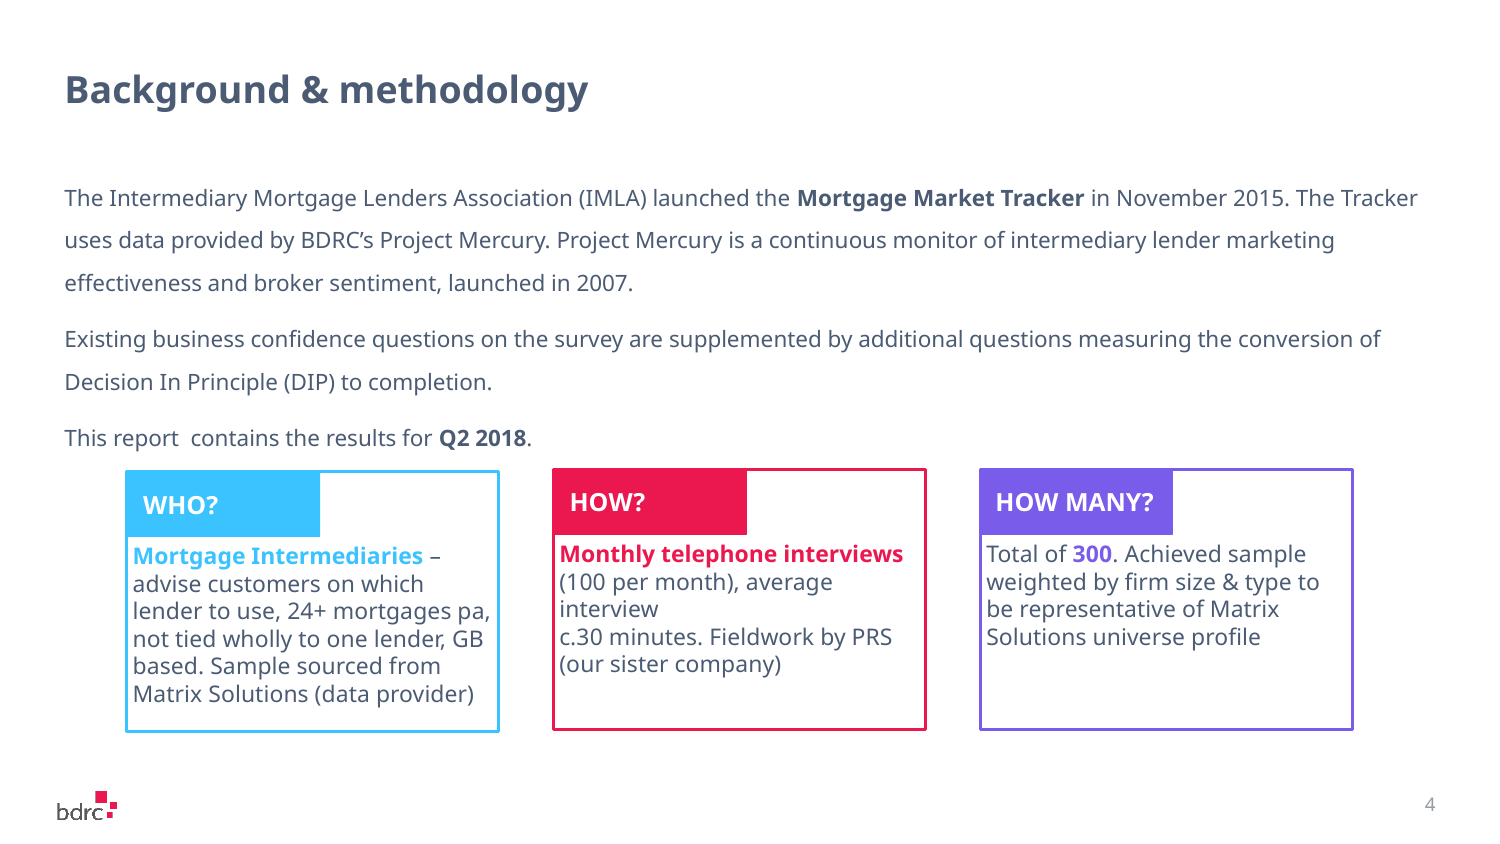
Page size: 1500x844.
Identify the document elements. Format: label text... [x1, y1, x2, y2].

list The Intermediary Mortgage Lenders Association (IMLA) launched the Mortgage Market Tracker in November 2015. The Tracker uses data provided by BDRC’s Project Mercury. Project Mercury is a continuous monitor of intermediary lender marketing effectiveness and broker sentiment, launched in 2007. Existing business confidence questions on the survey are supplemented by additional questions measuring the conversion of Decision In Principle (DIP) to completion. This report contains the results for Q2 2018. [53, 161, 1447, 458]
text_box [126, 471, 499, 732]
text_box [553, 469, 926, 730]
slide_number 4 [1340, 788, 1447, 824]
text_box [980, 469, 1353, 730]
title Background & methodology [53, 43, 1447, 139]
picture [53, 788, 119, 823]
